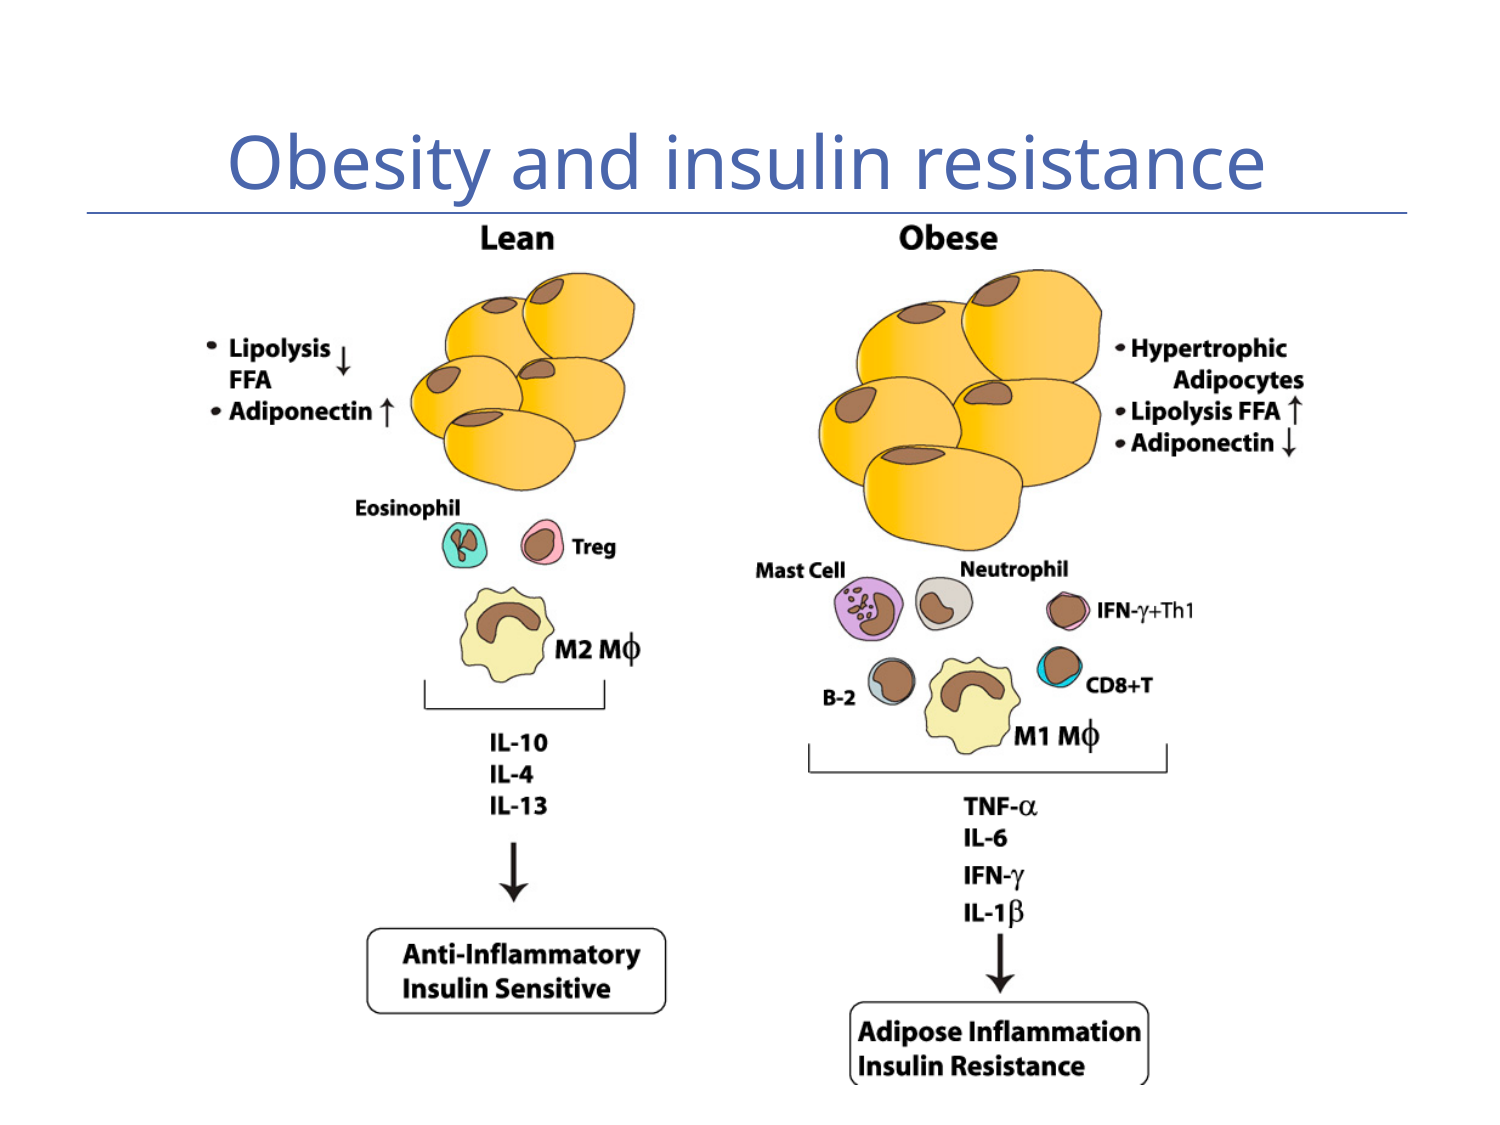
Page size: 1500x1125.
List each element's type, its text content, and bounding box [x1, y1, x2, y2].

title Obesity and insulin resistance [87, 107, 1407, 212]
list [194, 221, 1306, 1085]
